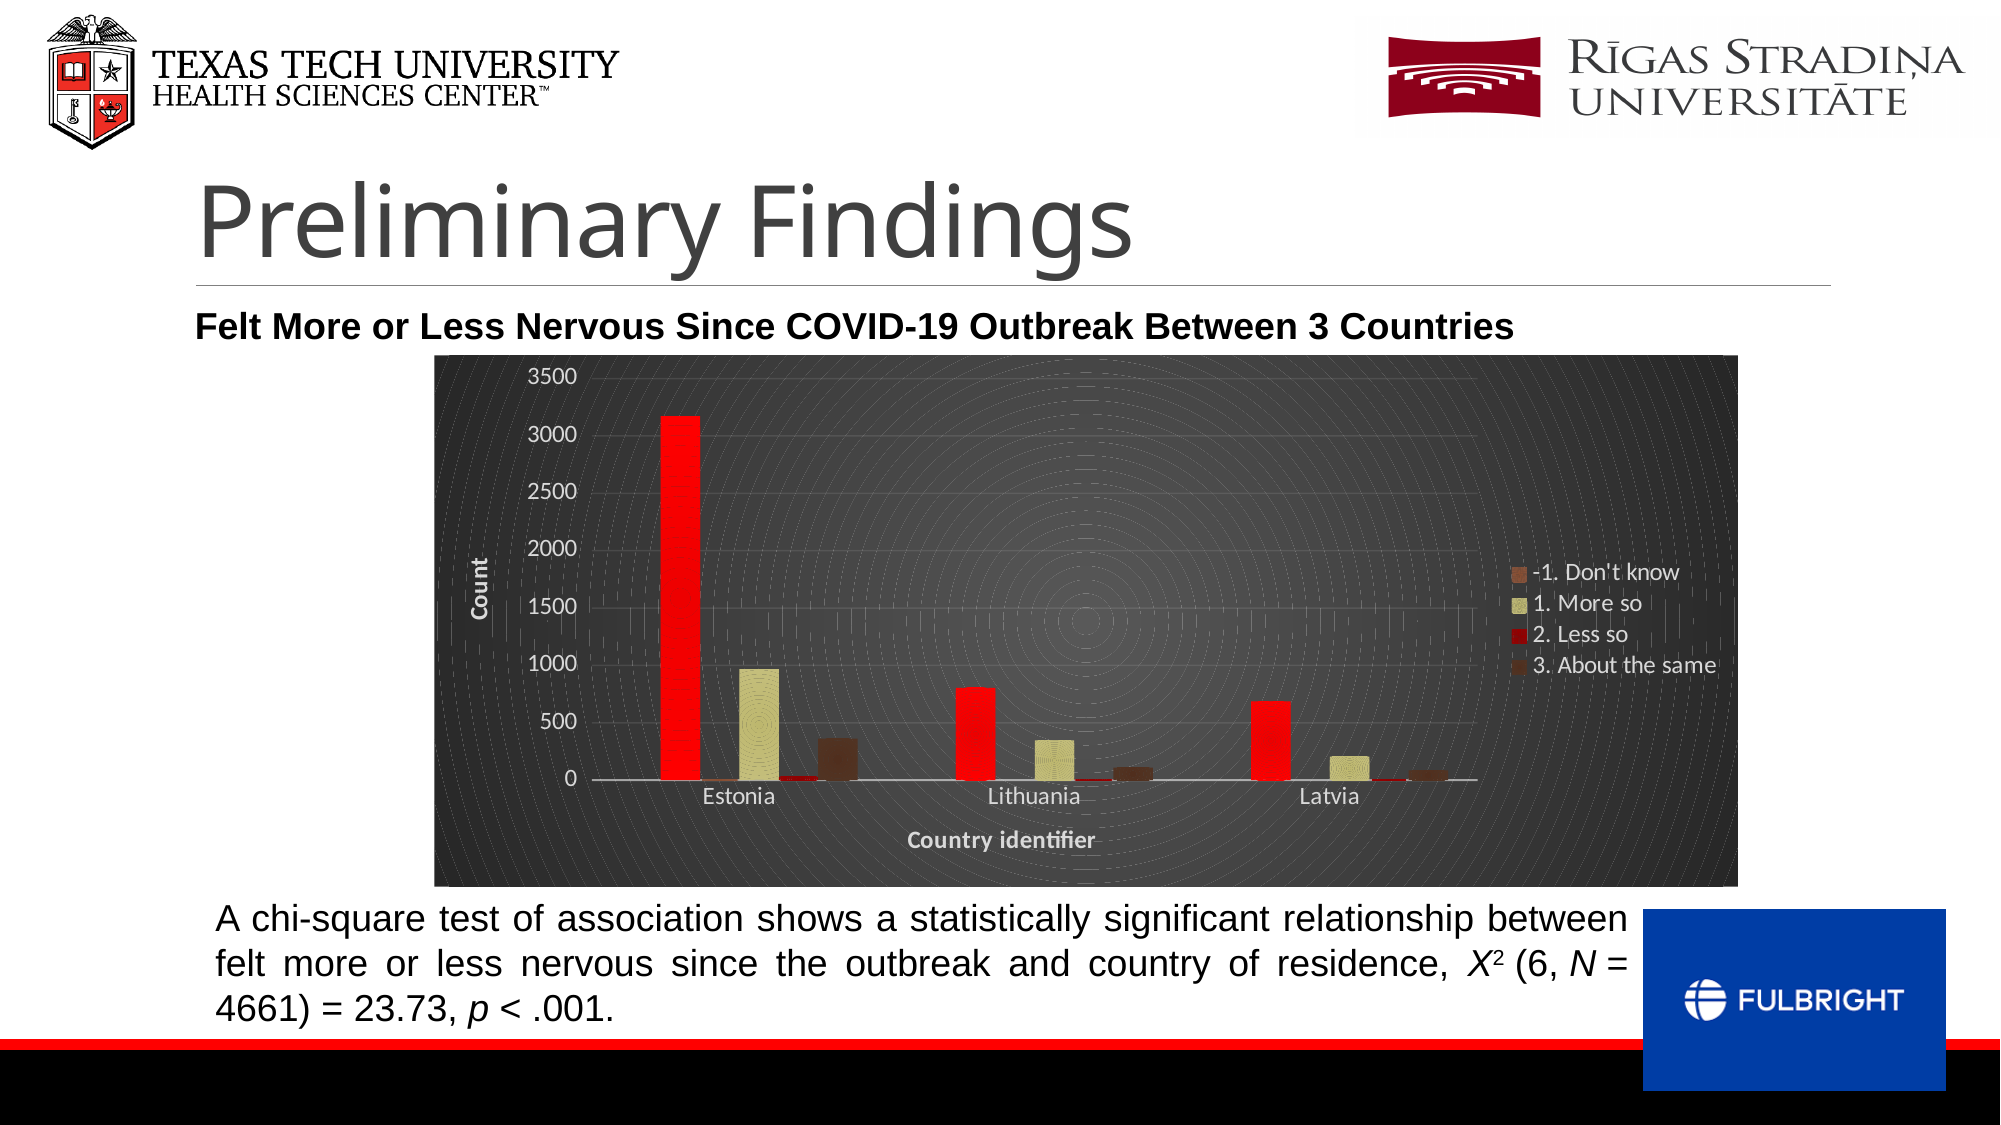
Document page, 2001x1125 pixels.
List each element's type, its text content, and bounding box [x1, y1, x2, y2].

title Preliminary Findings [180, 47, 1830, 285]
picture [39, 0, 628, 157]
picture [1354, 16, 2000, 139]
text_box A chi-square test of association shows a statistically significant relationship between felt more or less nervous since the outbreak and country of residence, X2 (6, N = 4661) = 23.73, p < .001. [200, 886, 1644, 1037]
picture [1642, 909, 1946, 1092]
chart [433, 354, 1739, 888]
text_box Felt More or Less Nervous Since COVID-19 Outbreak Between 3 Countries [179, 294, 1830, 355]
